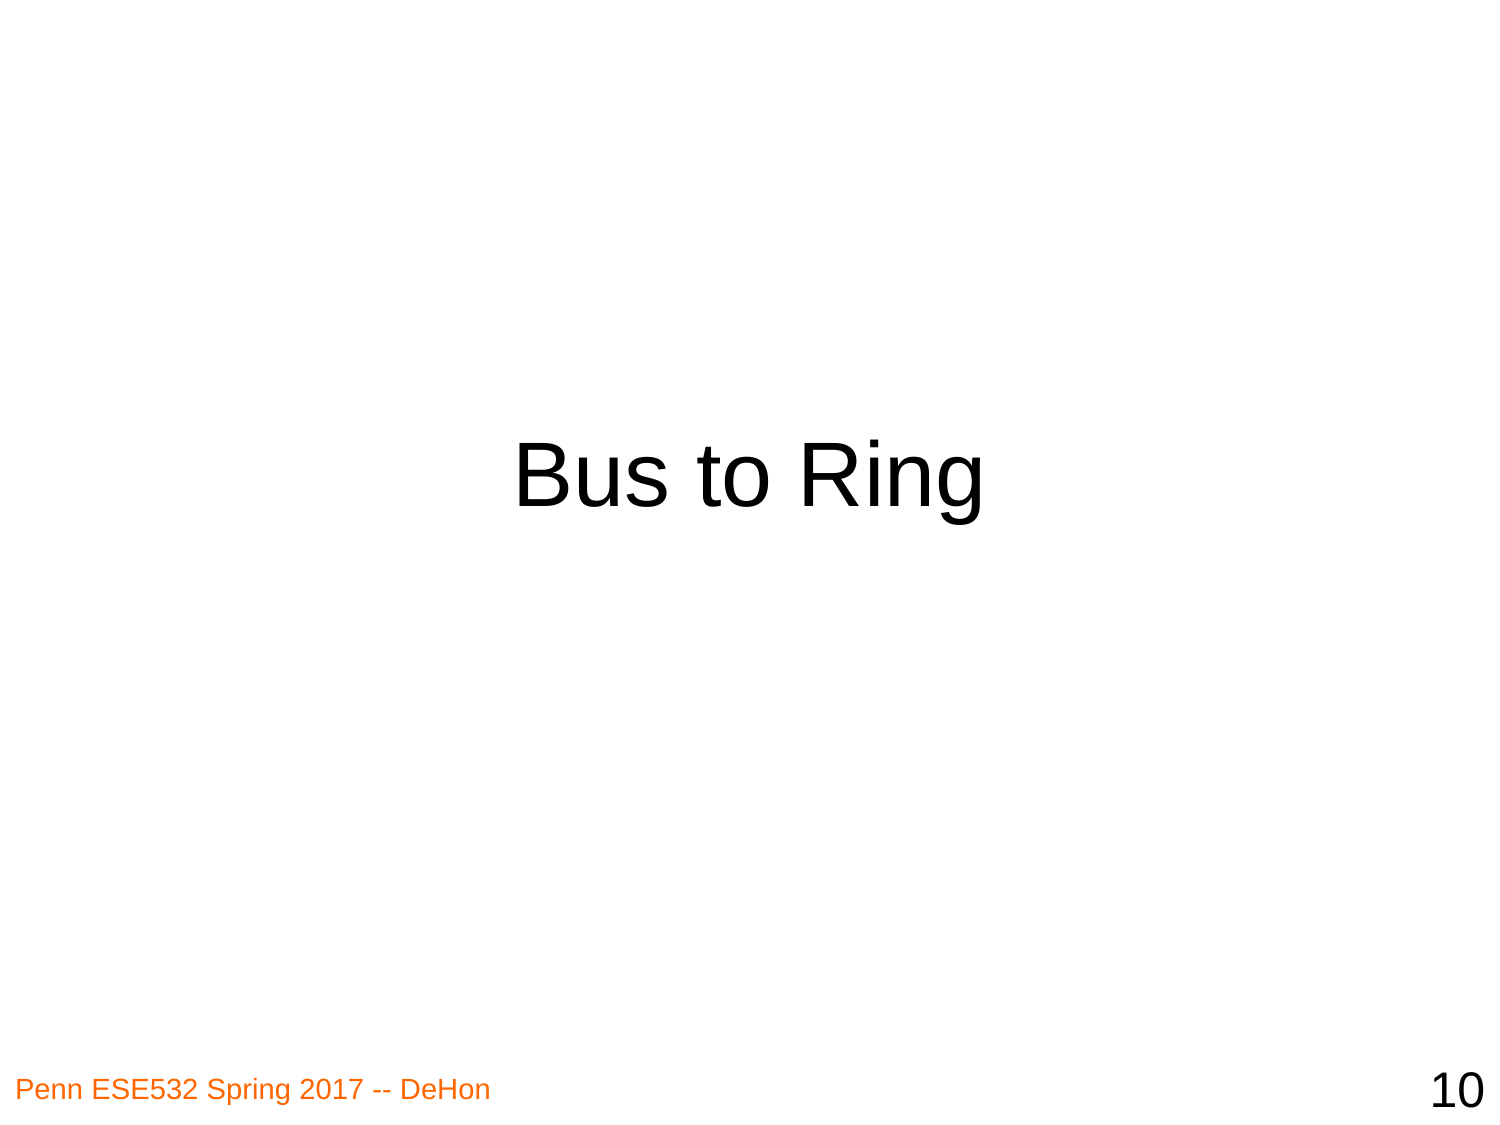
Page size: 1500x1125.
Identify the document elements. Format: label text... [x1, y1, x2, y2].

slide_number Penn ESE532 Spring 2017 -- DeHon [0, 1062, 576, 1125]
slide_number 10 [1187, 1049, 1500, 1125]
title Bus to Ring [112, 349, 1388, 591]
